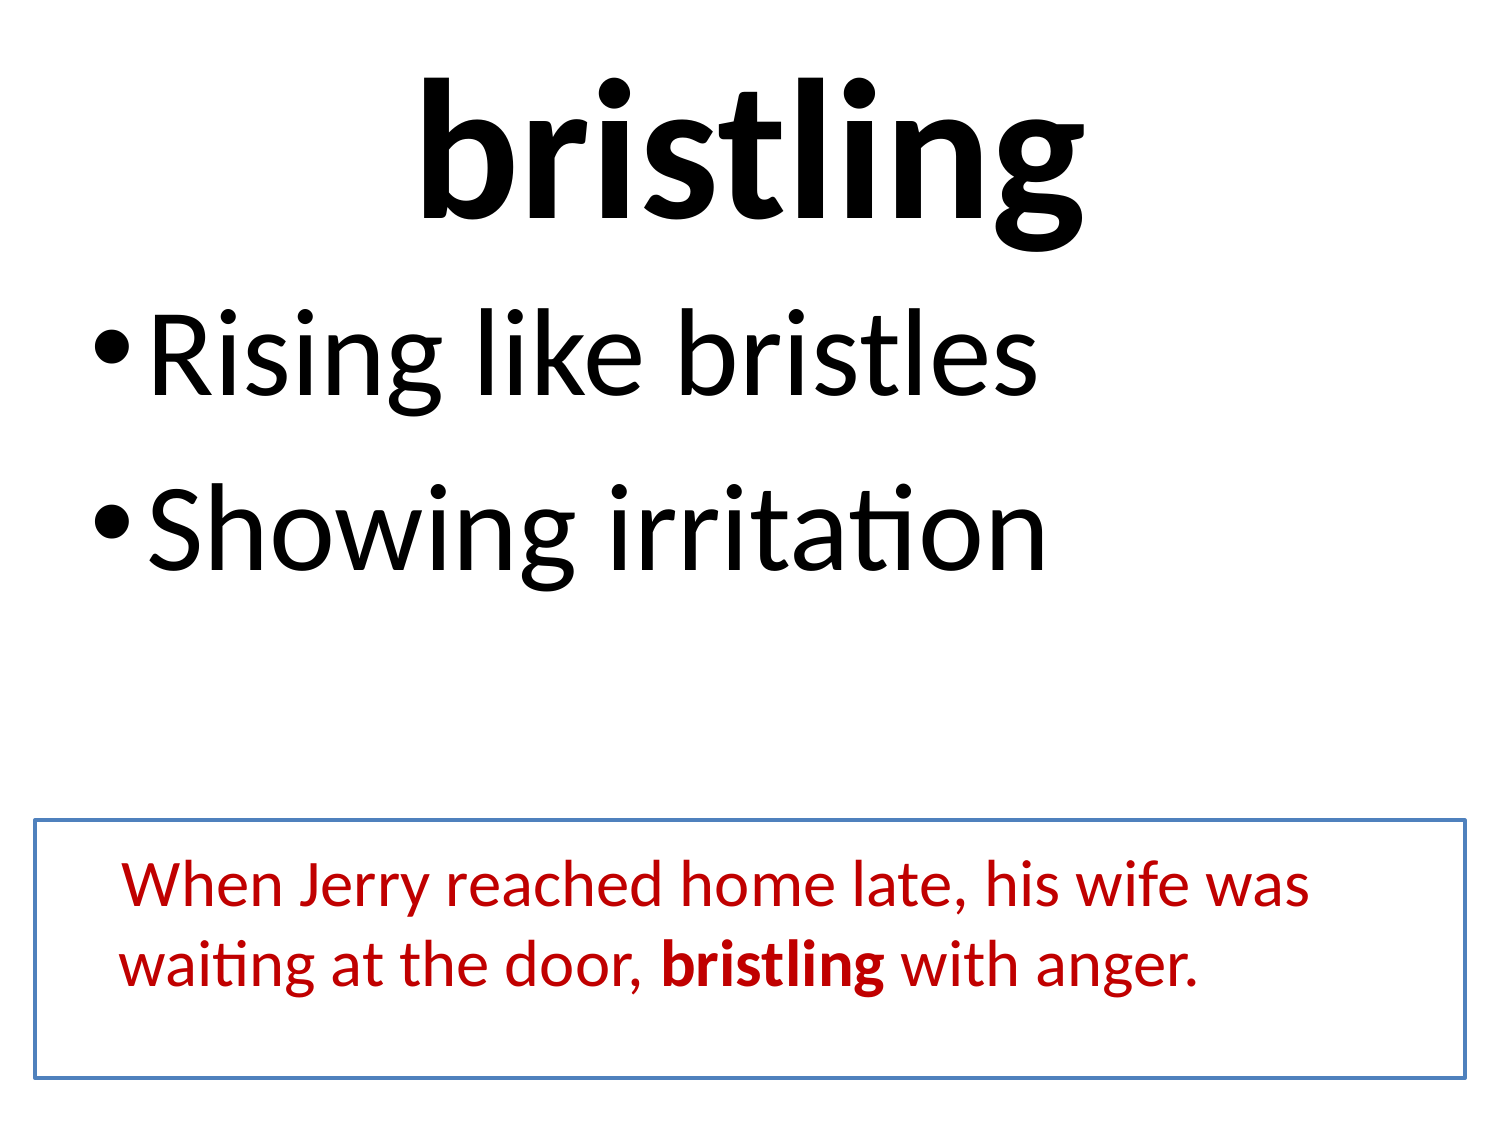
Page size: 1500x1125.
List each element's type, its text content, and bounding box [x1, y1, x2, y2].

list When Jerry reached home late, his wife was waiting at the door, bristling with anger. [46, 832, 1454, 1067]
list Rising like bristles Showing irritation [75, 262, 1425, 832]
title bristling [75, 45, 1425, 233]
